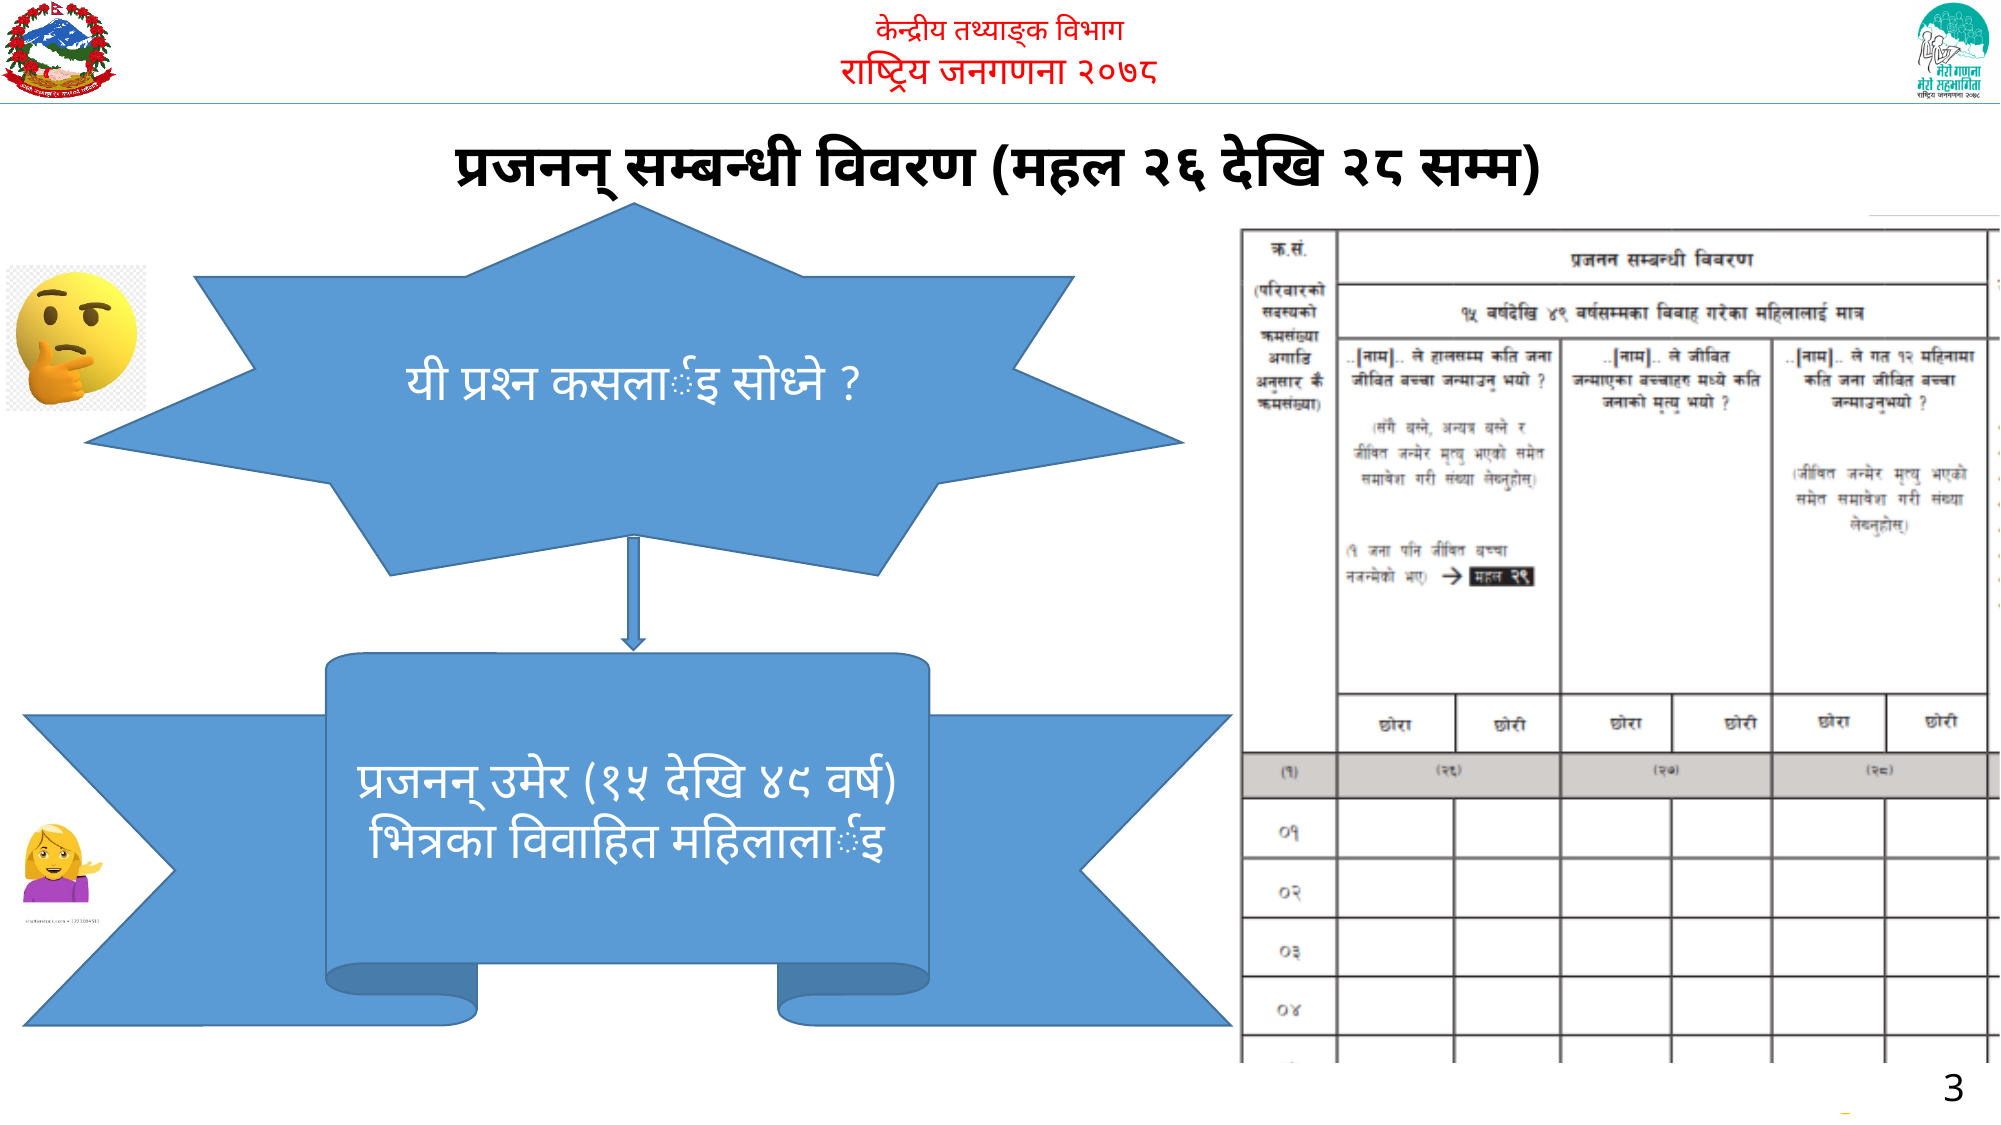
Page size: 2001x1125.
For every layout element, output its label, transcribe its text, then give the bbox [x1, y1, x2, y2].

text_box [620, 536, 647, 652]
slide_number 3 [1908, 1063, 2000, 1116]
text_box प्रजनन् उमेर (१५ देखि ४९ वर्ष) भित्रका विवाहित महिलालार्इ [21, 652, 1229, 1027]
text_box प्रजनन् सम्बन्धी विवरण (महल २६ देखि २८ सम्म) [13, 121, 1984, 216]
picture [1229, 215, 2000, 1063]
picture [13, 809, 112, 925]
picture [1, 1, 116, 98]
picture [6, 265, 146, 411]
picture [1907, 0, 2000, 103]
text_box यी प्रश्न कसलार्इ सोध्ने ? [82, 202, 1186, 577]
